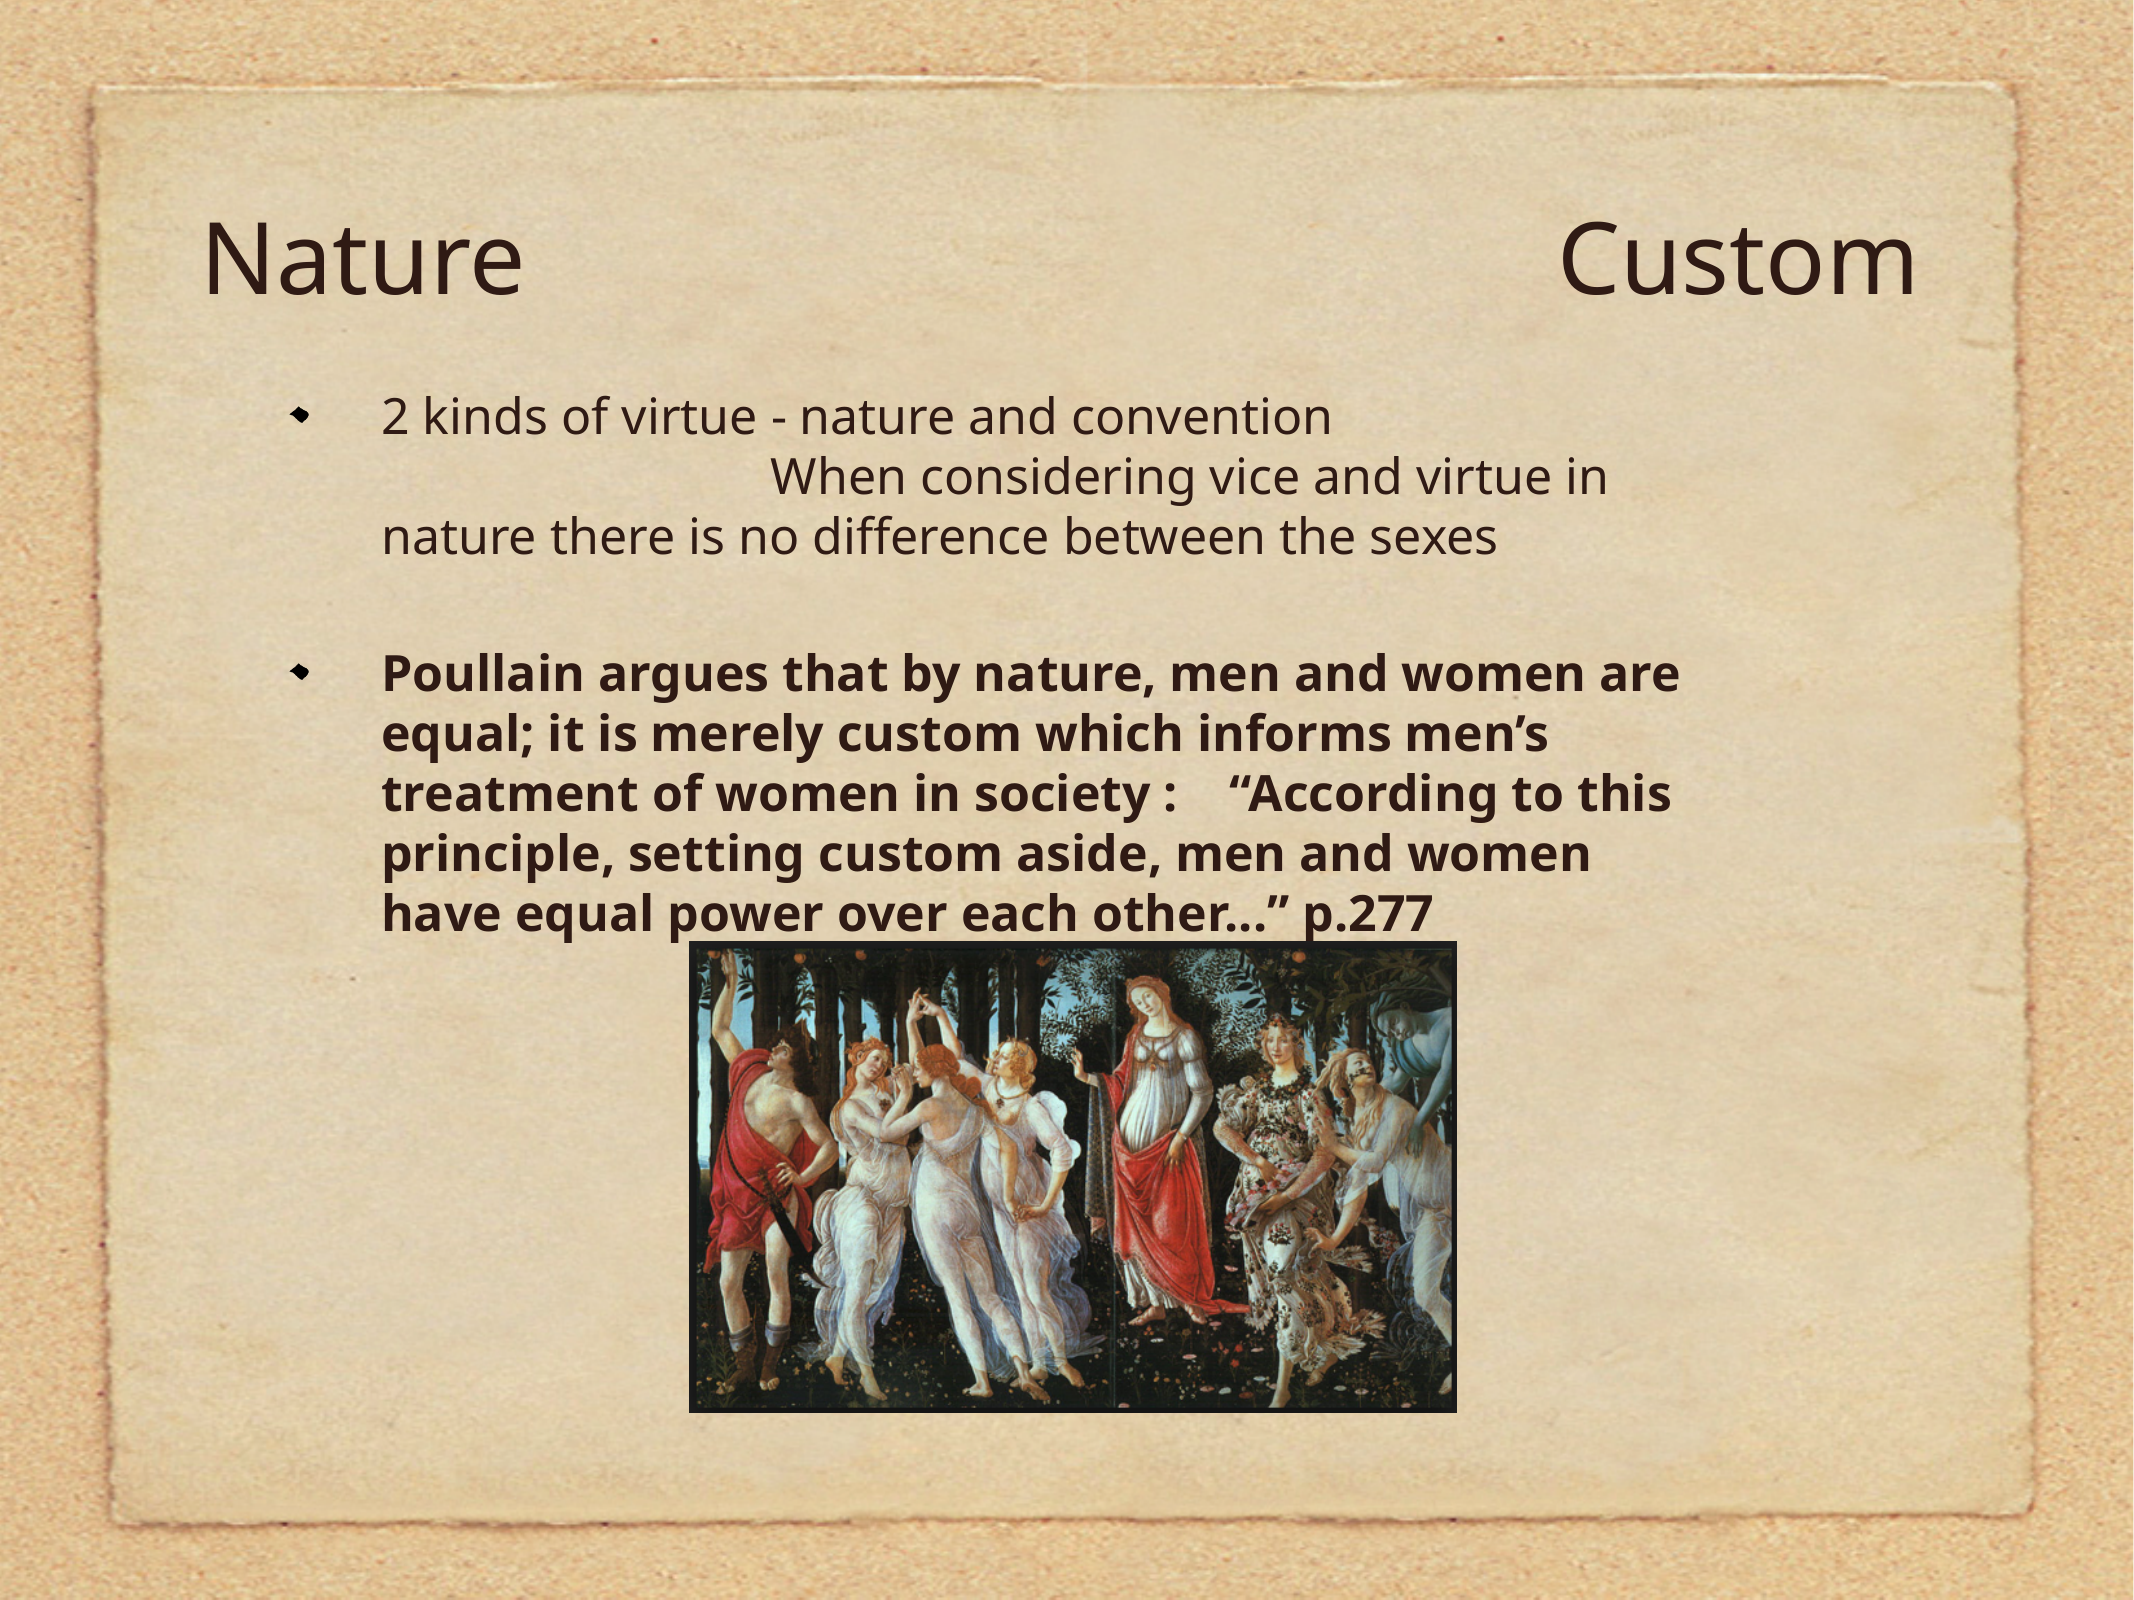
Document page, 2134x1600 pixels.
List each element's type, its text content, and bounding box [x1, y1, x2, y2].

picture [0, 0, 2134, 1600]
text_box Custom [1547, 173, 1930, 335]
text_box Nature [183, 173, 544, 335]
list 2 kinds of virtue - nature and convention When considering vice and virtue in nature there is no difference between the sexes Poullain argues that by nature, men and women are equal; it is merely custom which informs men’s treatment of women in society : “According to this principle, setting custom aside, men and women have equal power over each other...” p.277 [0, 756, 1717, 1392]
